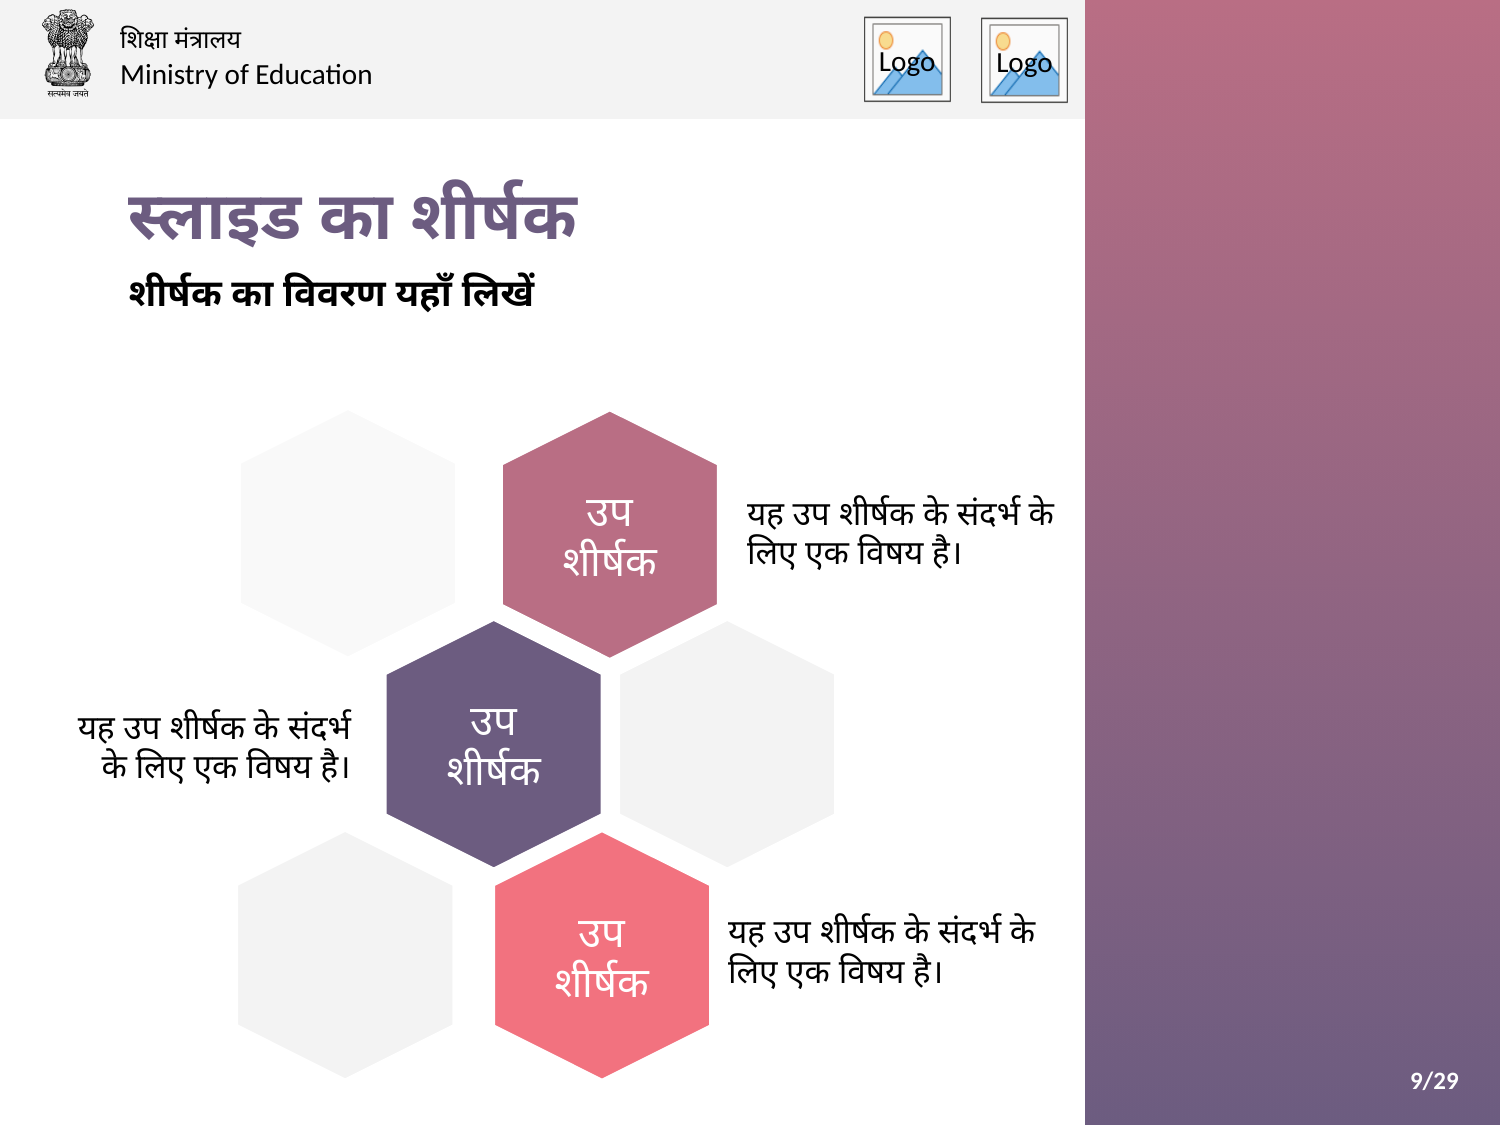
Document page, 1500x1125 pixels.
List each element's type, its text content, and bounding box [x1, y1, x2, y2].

list शीर्षक का विवरण यहाँ लिखें [113, 266, 979, 332]
list Ministry of Education [105, 52, 734, 86]
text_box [0, 408, 1105, 1080]
picture [0, 0, 1500, 1125]
list शिक्षा मंत्रालय [105, 19, 734, 50]
list स्लाइड का शीर्षक [113, 174, 804, 246]
